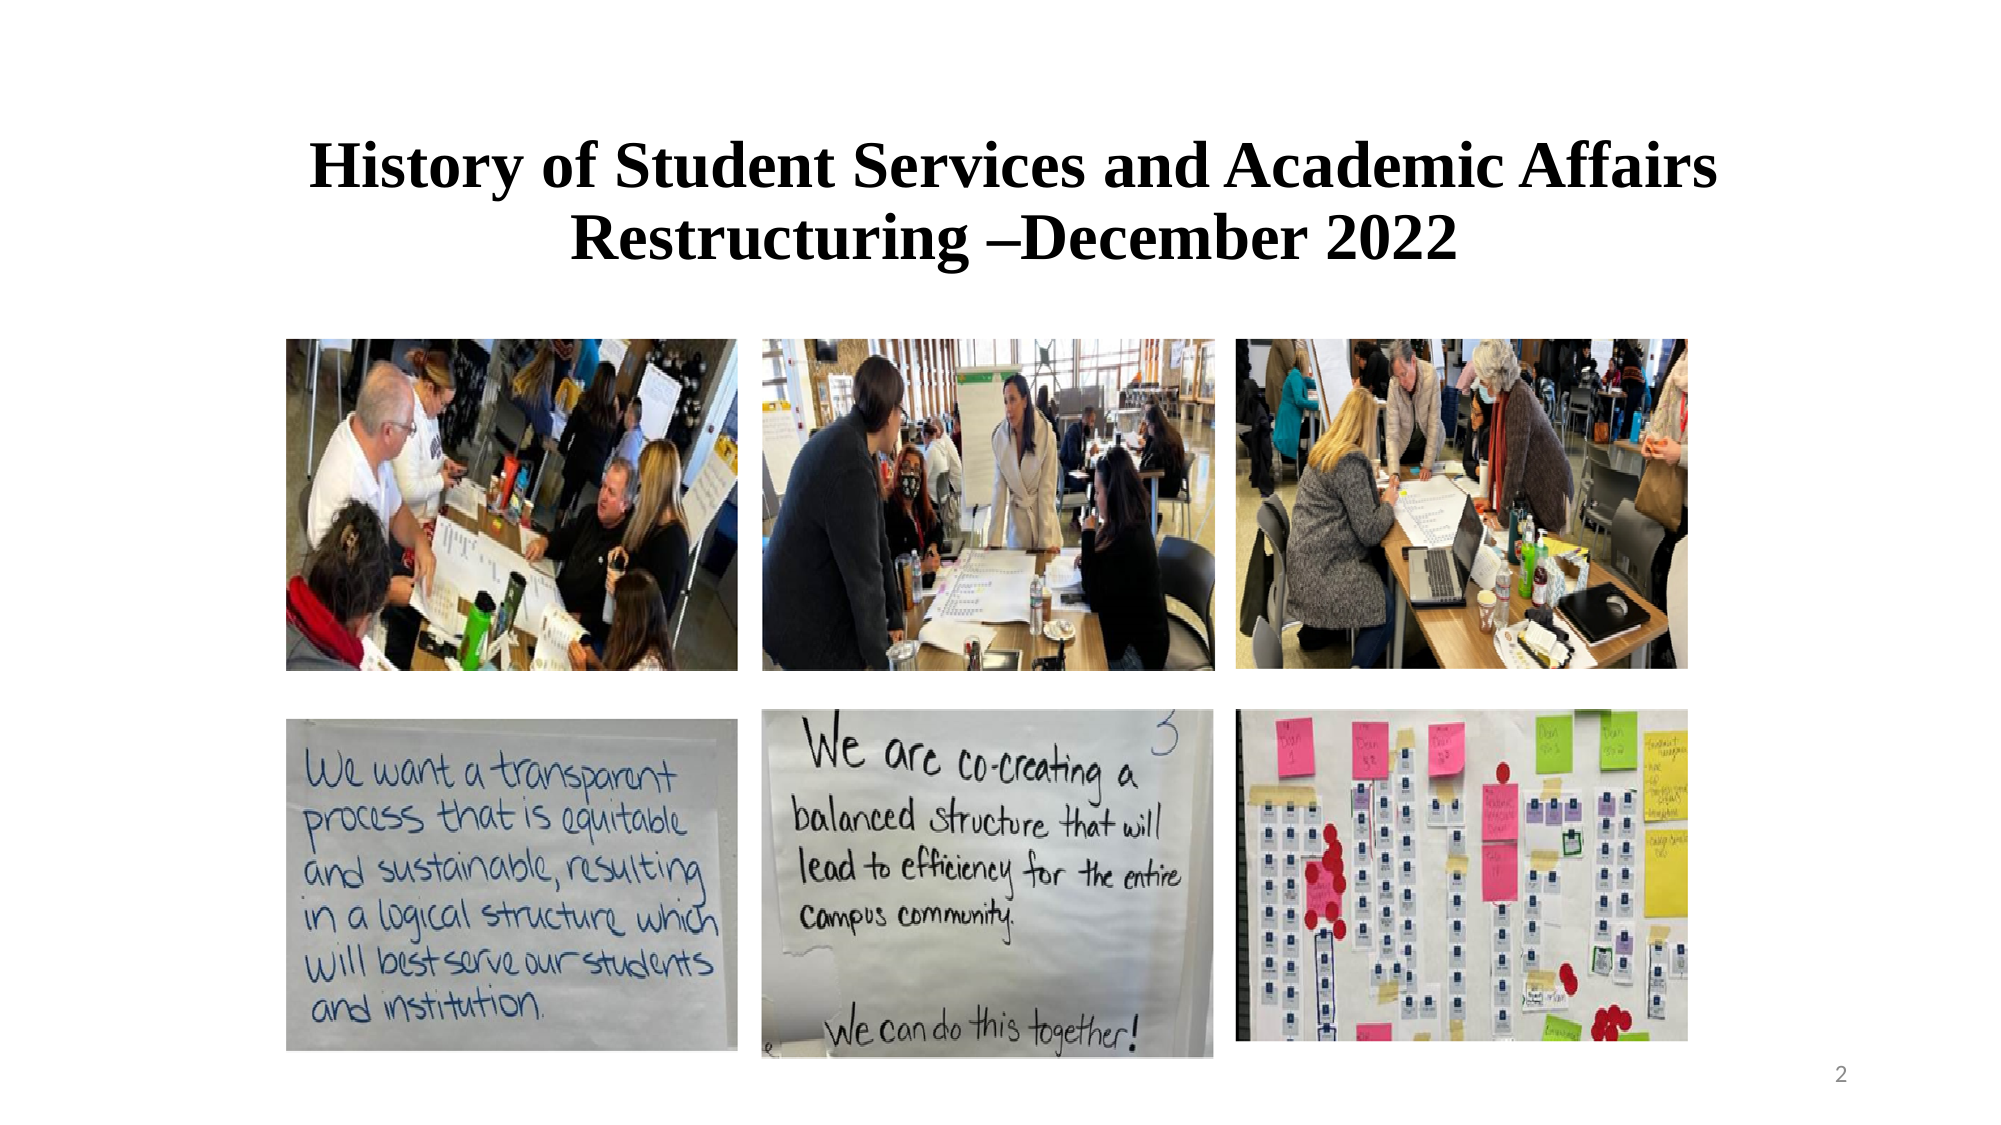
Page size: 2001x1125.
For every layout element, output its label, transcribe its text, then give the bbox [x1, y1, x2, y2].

picture [278, 319, 1693, 1059]
slide_number 2 [1412, 1042, 1863, 1103]
text_box History of Student Services and Academic Affairs Restructuring –December 2022 [143, 122, 1887, 290]
